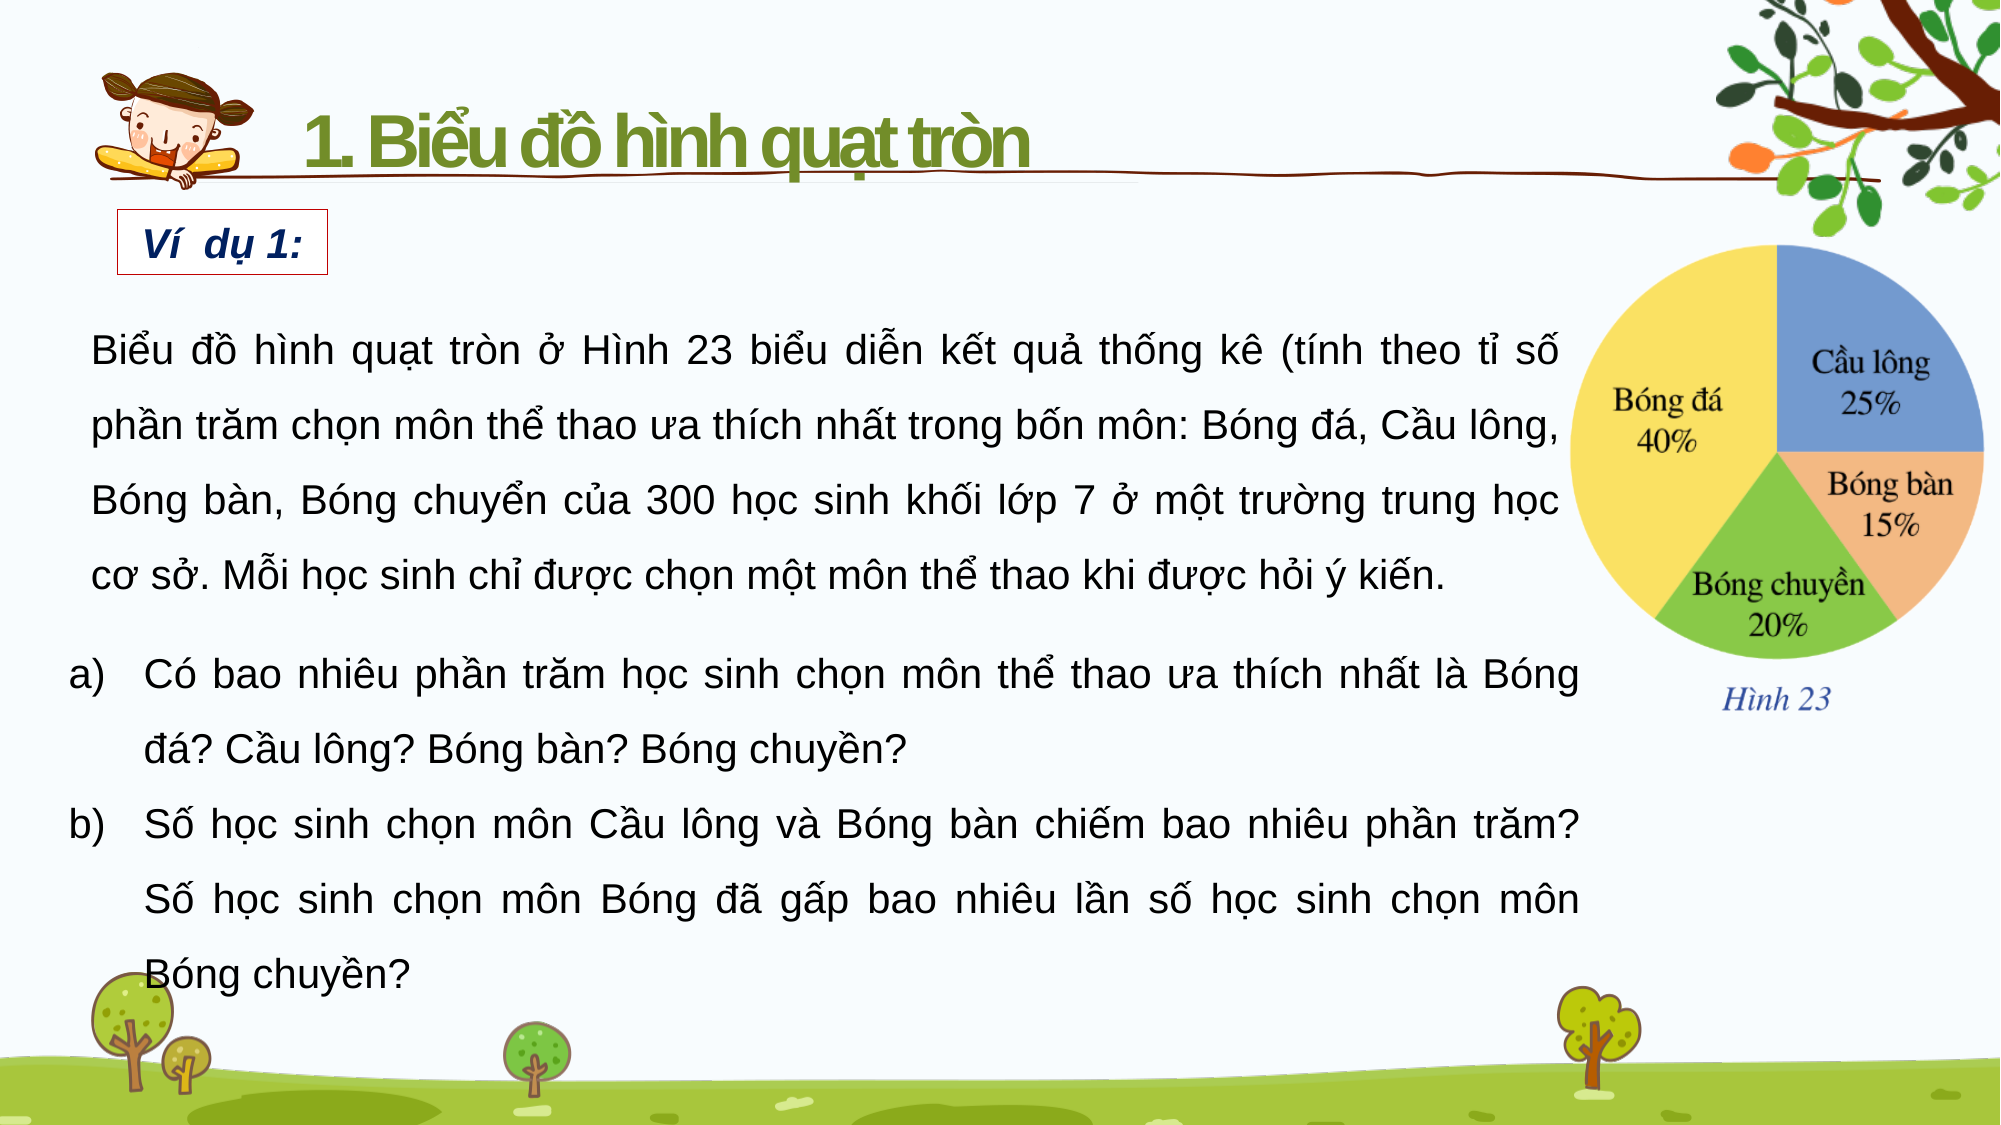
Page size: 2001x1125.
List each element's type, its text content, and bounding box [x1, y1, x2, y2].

text_box Ví dụ 1: [117, 209, 328, 275]
picture [0, 972, 2000, 1125]
text_box Biểu đồ hình quạt tròn ở Hình 23 biểu diễn kết quả thống kê (tính theo tỉ số phần trăm chọn môn thể thao ưa thích nhất trong bốn môn: Bóng đá, Cầu lông, Bóng bàn, Bóng chuyển của 300 học sinh khối lớp 7 ở một trường trung học cơ sở. Mỗi học sinh chỉ được chọn một môn thể thao khi được hỏi ý kiến. [76, 290, 1554, 606]
text_box Có bao nhiêu phần trăm học sinh chọn môn thể thao ưa thích nhất là Bóng đá? Cầu lông? Bóng bàn? Bóng chuyền? Số học sinh chọn môn Cầu lông và Bóng bàn chiếm bao nhiêu phần trăm? Số học sinh chọn môn Bóng đã gấp bao nhiêu lần số học sinh chọn môn Bóng chuyền? [54, 614, 1596, 1004]
picture [95, 0, 2000, 726]
